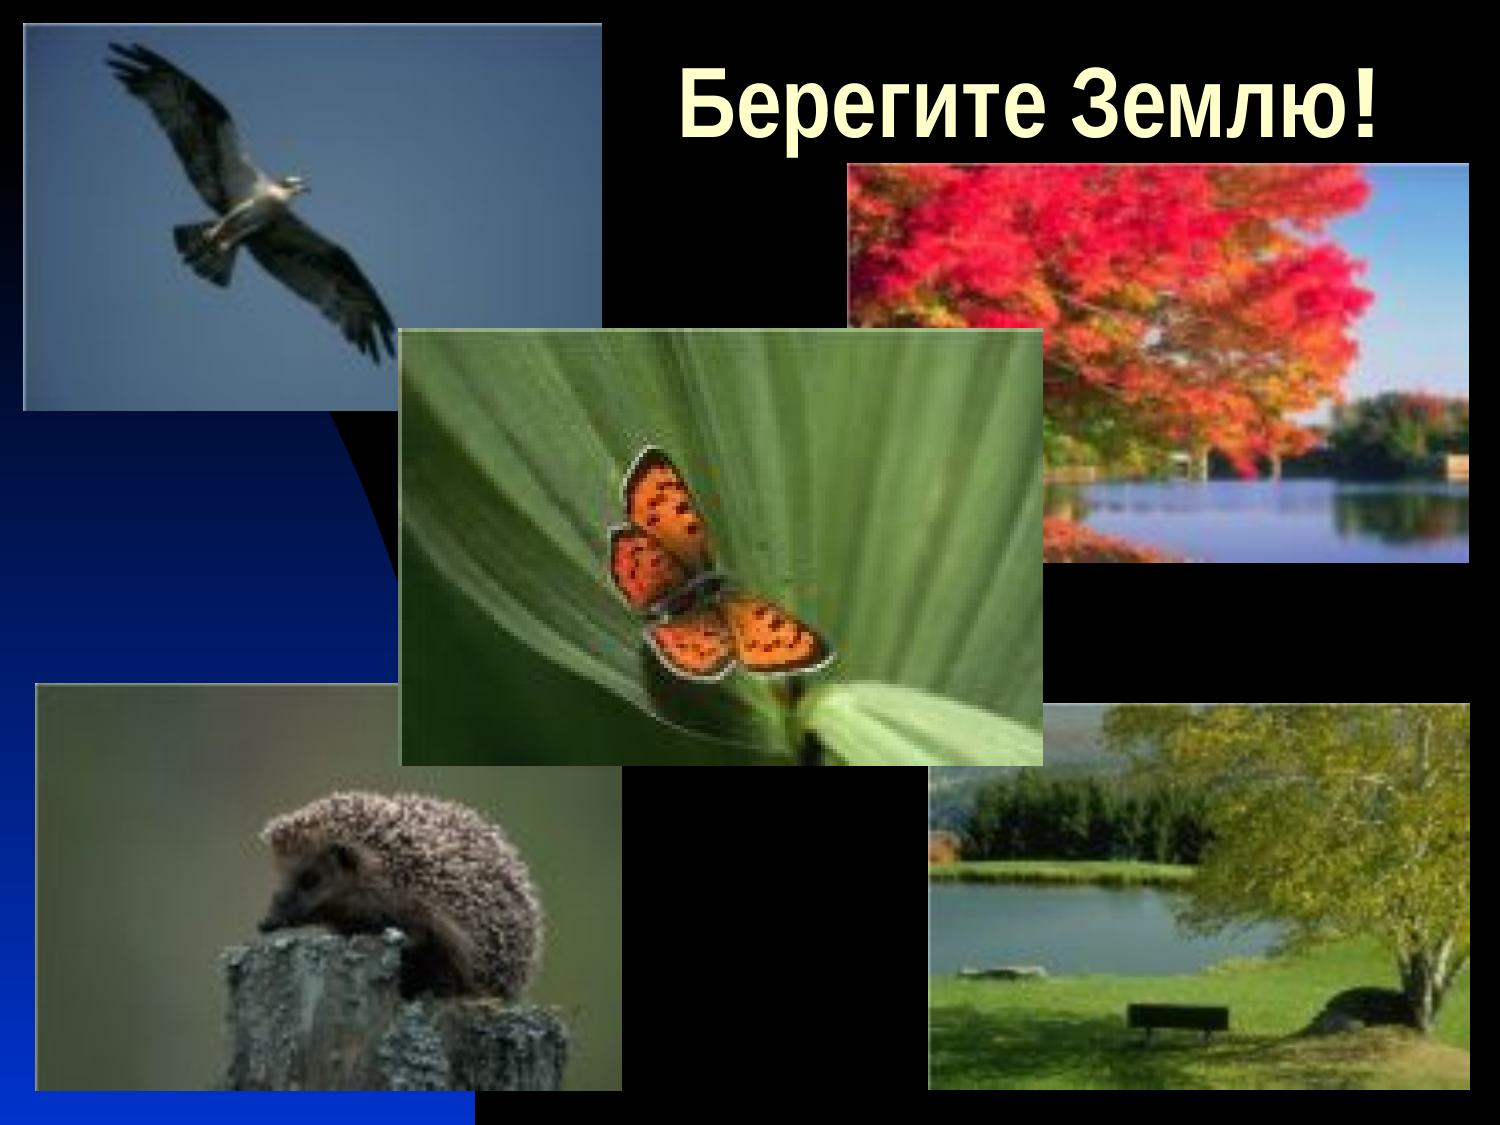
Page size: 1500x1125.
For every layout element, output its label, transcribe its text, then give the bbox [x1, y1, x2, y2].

picture [23, 23, 1471, 1091]
title Берегите Землю! [662, 24, 1476, 201]
